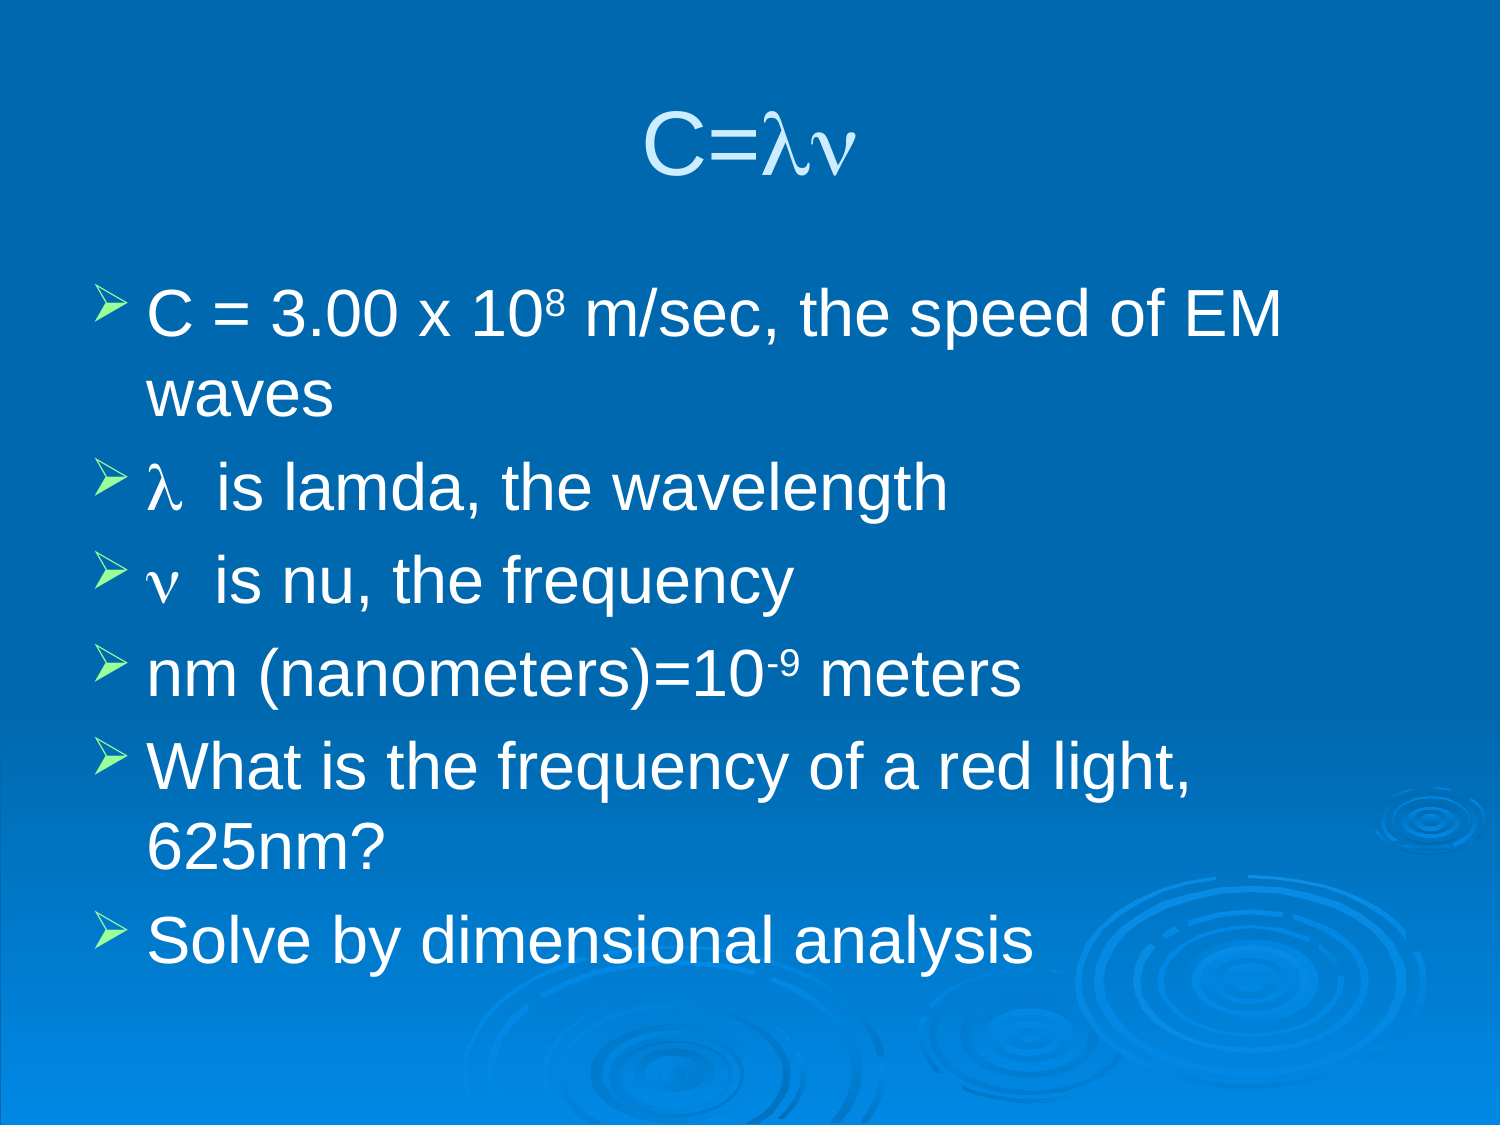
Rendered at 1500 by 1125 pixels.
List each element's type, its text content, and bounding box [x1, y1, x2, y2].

list C = 3.00 x 108 m/sec, the speed of EM waves l is lamda, the wavelength n is nu, the frequency nm (nanometers)=10-9 meters What is the frequency of a red light, 625nm? Solve by dimensional analysis [75, 262, 1425, 1005]
title C=ln [75, 45, 1425, 233]
